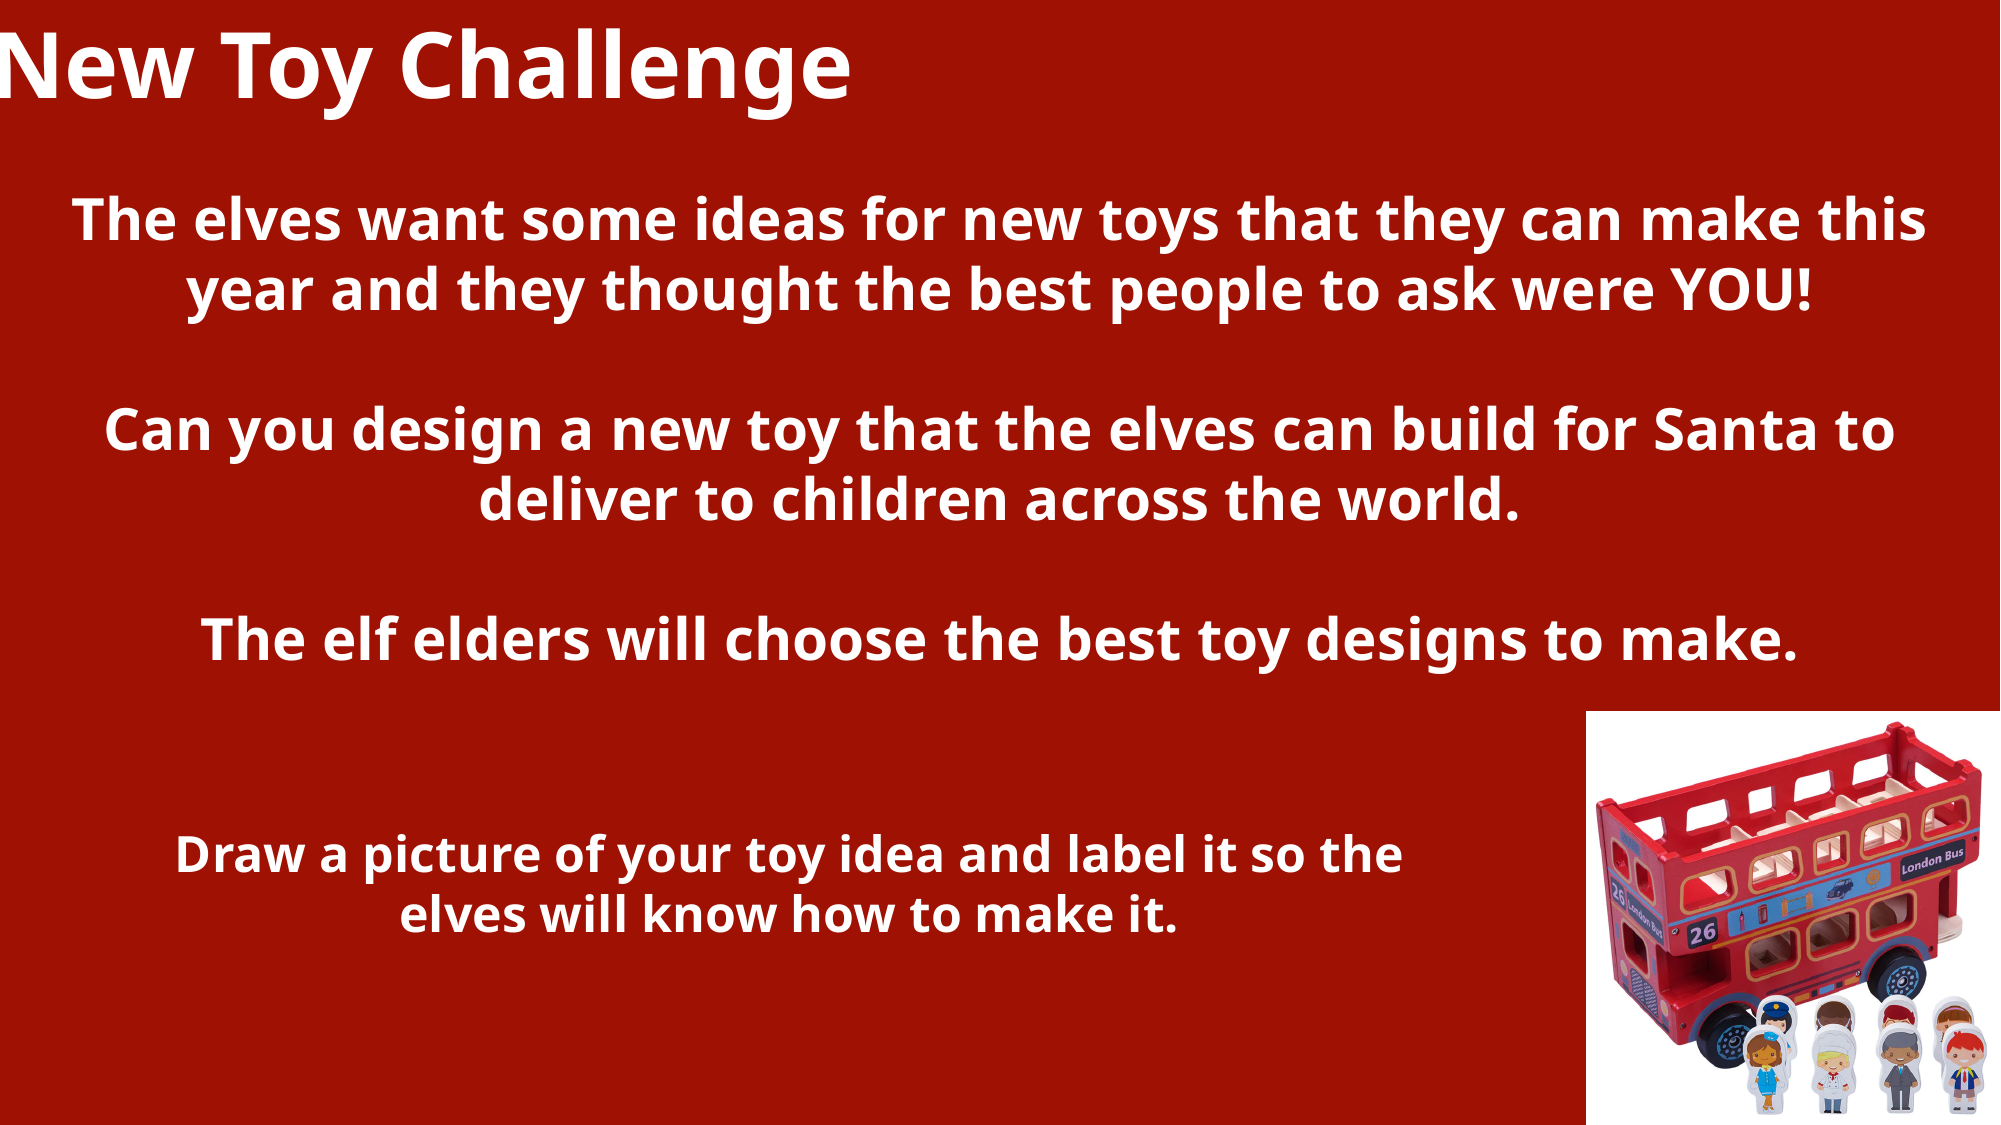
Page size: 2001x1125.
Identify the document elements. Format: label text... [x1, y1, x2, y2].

text_box The elves want some ideas for new toys that they can make this year and they thought the best people to ask were YOU! Can you design a new toy that the elves can build for Santa to deliver to children across the world. The elf elders will choose the best toy designs to make. [0, 174, 2000, 680]
picture [1586, 711, 2000, 1125]
text_box Draw a picture of your toy idea and label it so the elves will know how to make it. [101, 814, 1478, 950]
text_box New Toy Challenge [0, 0, 870, 125]
